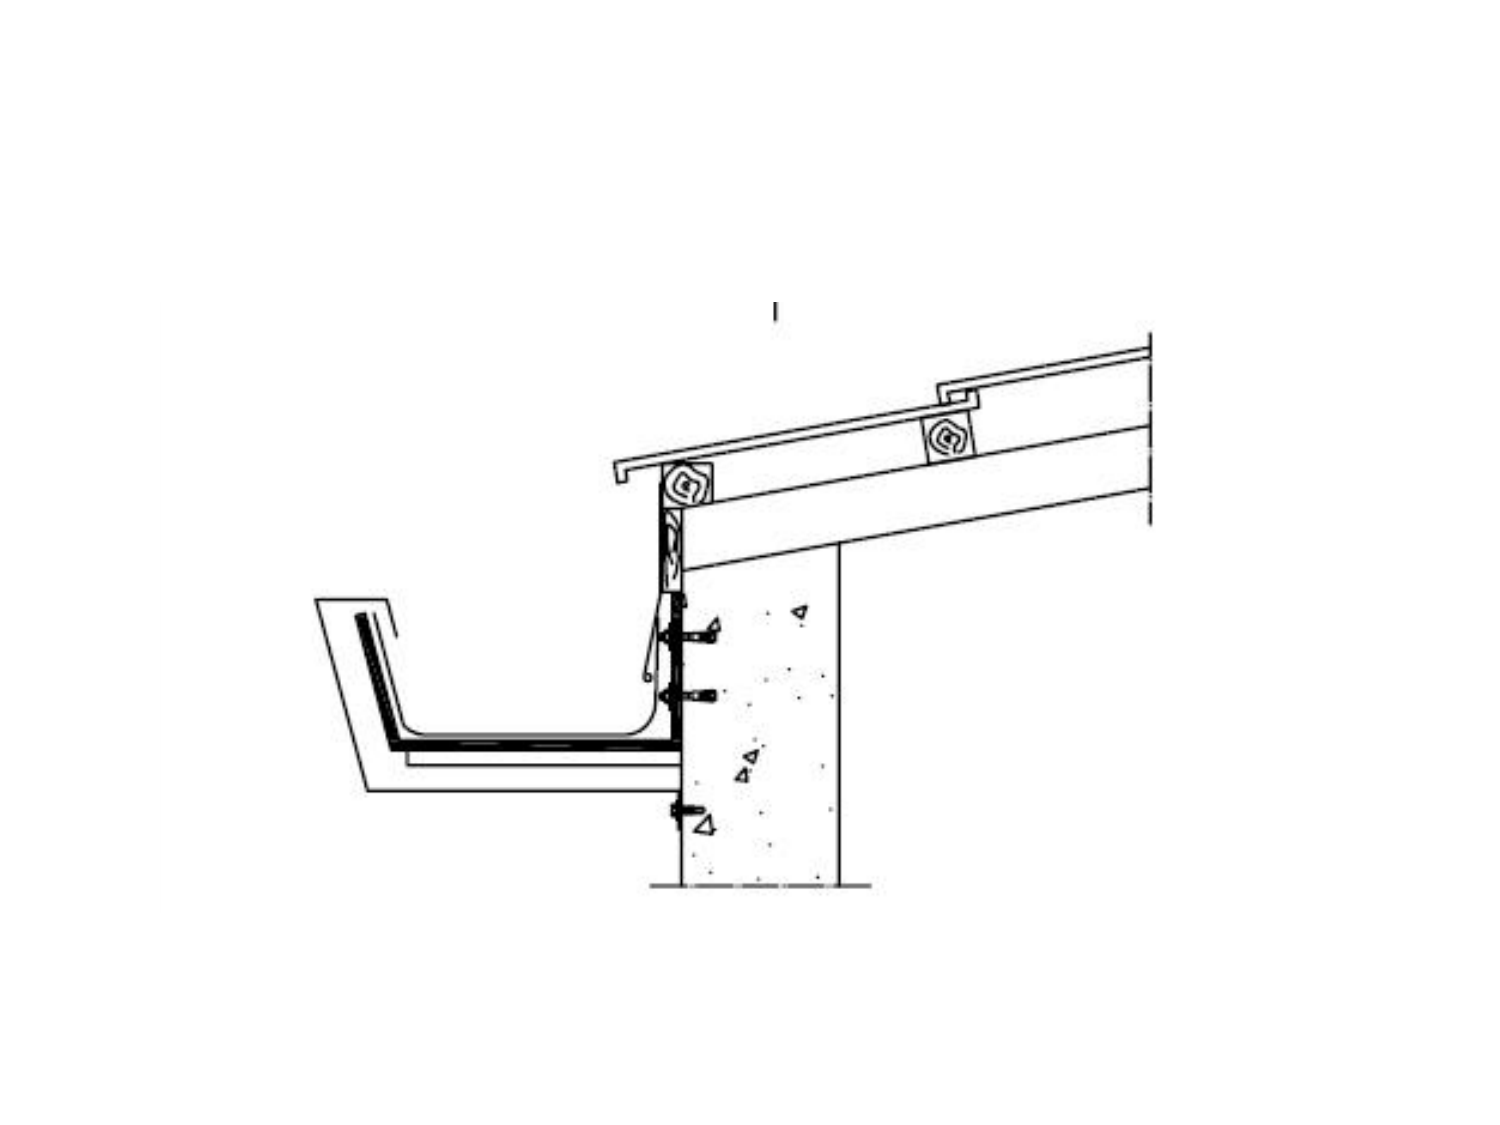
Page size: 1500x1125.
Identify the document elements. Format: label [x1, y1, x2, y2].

list [159, 302, 1373, 914]
